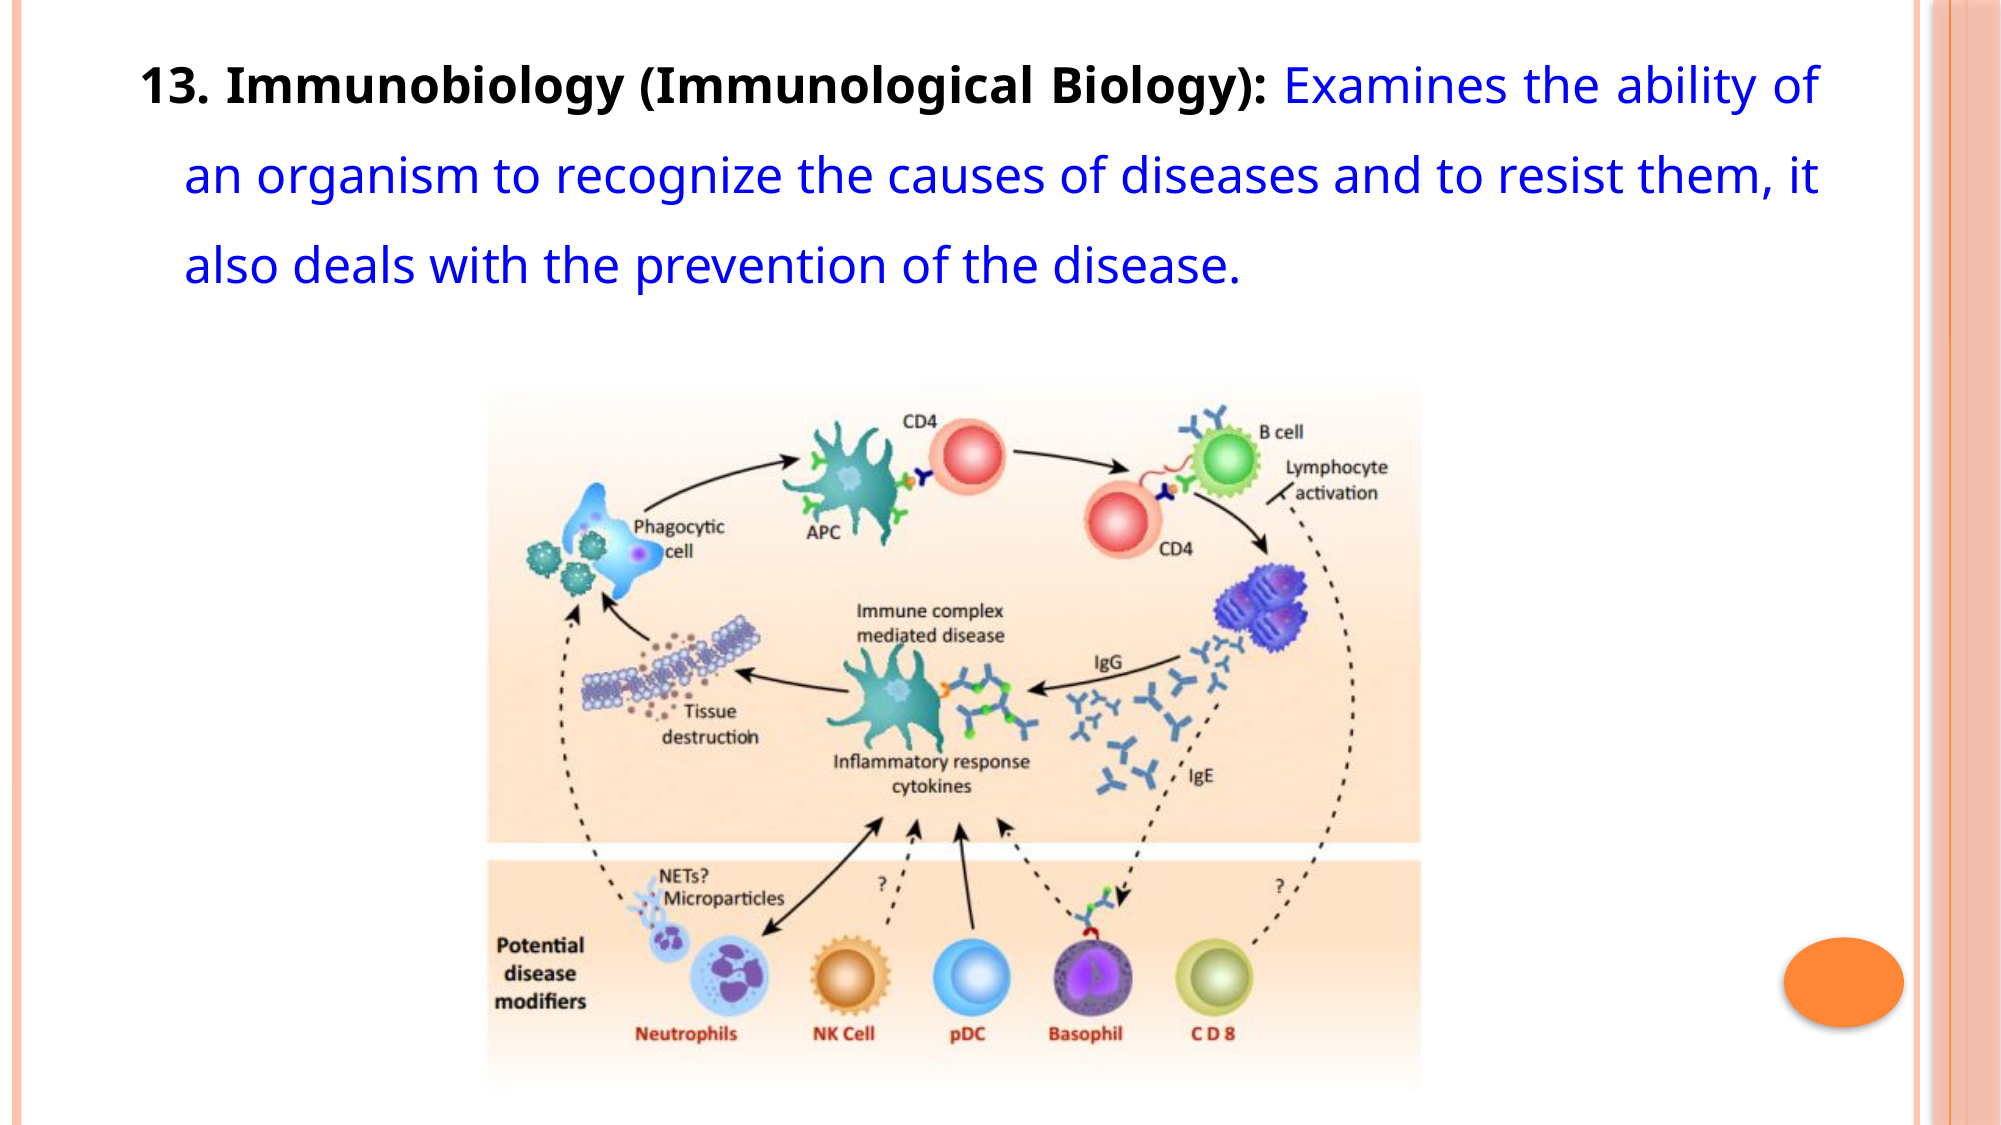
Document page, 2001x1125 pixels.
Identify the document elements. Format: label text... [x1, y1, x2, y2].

picture [480, 364, 1423, 1107]
list 13. Immunobiology (Immunological Biology): Examines the ability of an organism to recognize the causes of diseases and to resist them, it also deals with the prevention of the disease. [125, 15, 1835, 365]
